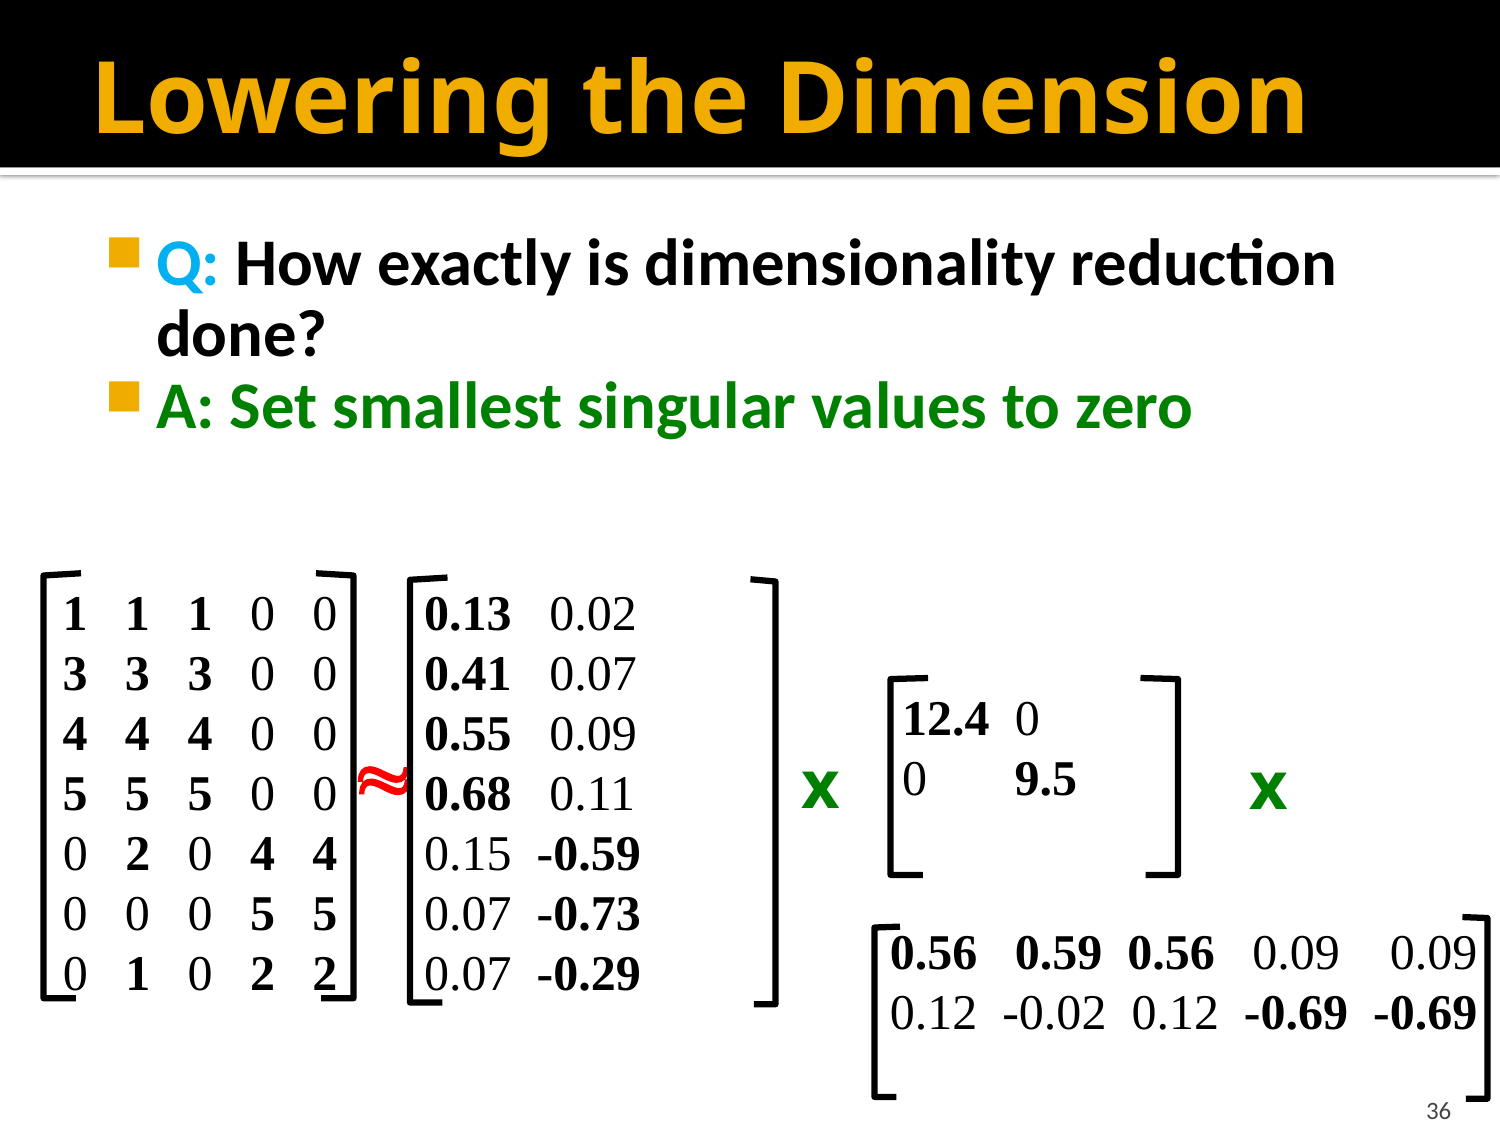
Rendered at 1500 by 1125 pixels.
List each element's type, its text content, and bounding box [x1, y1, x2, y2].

slide_number 36 [1345, 1107, 1467, 1125]
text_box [37, 573, 1500, 1099]
list Q: How exactly is dimensionality reduction done? A: Set smallest singular values to zero [75, 212, 1475, 571]
title Lowering the Dimension [75, 12, 1500, 175]
